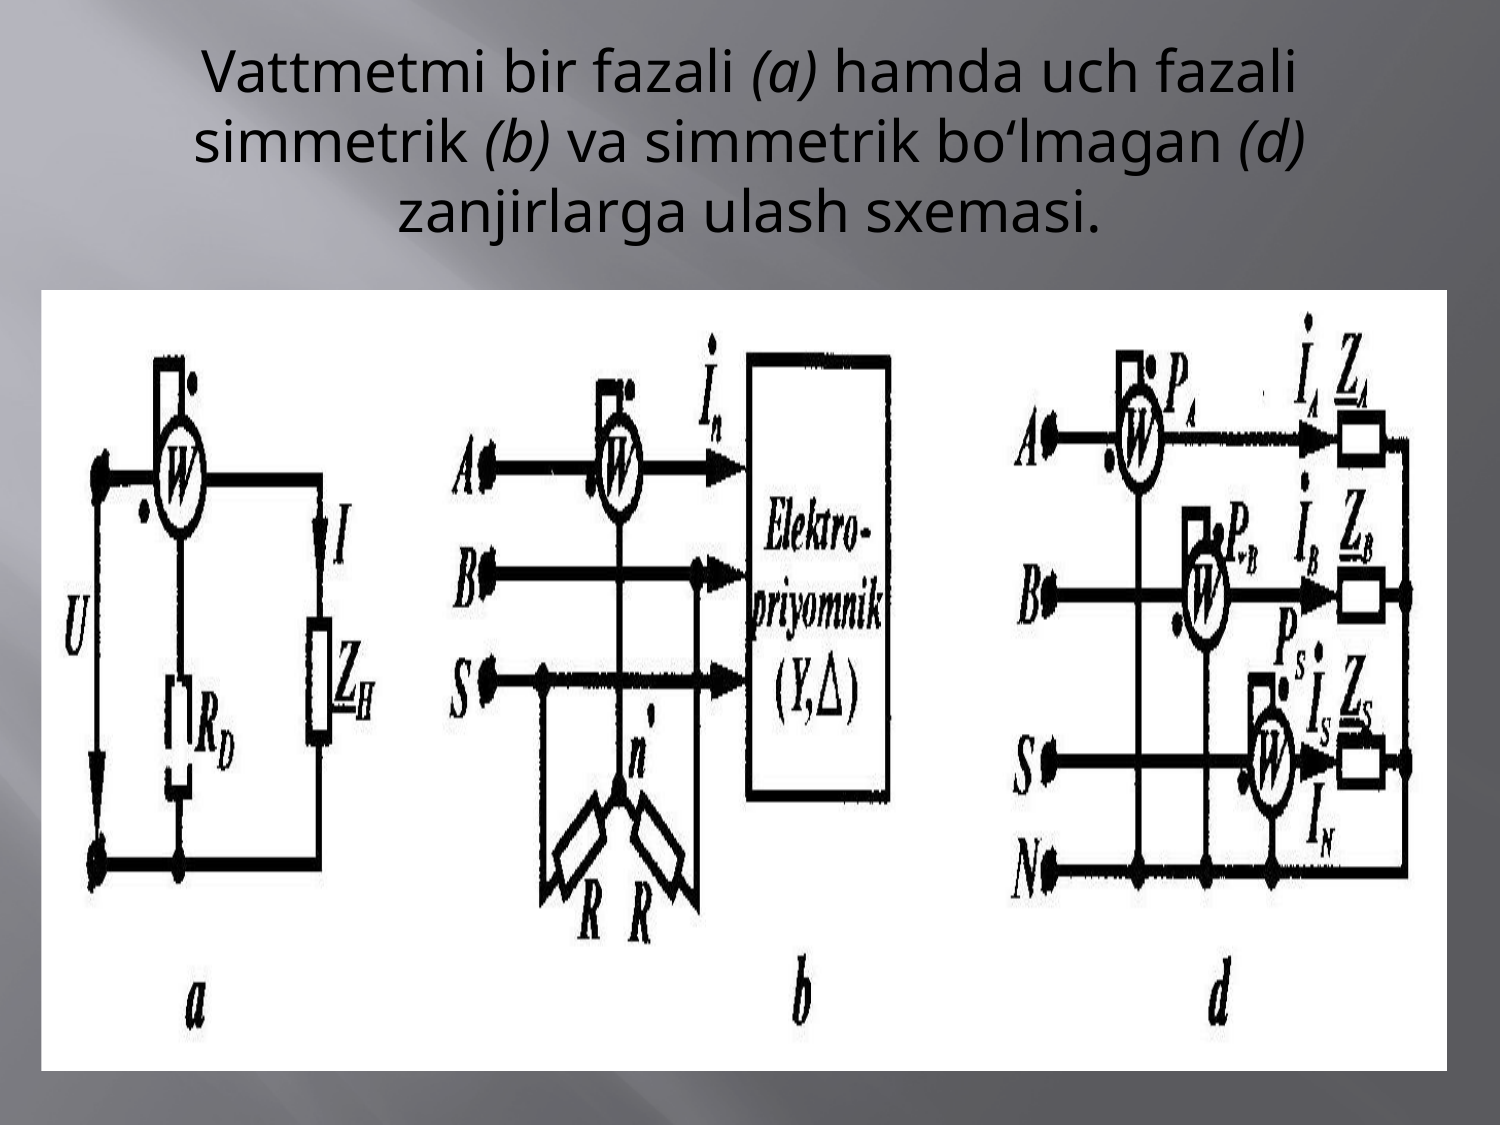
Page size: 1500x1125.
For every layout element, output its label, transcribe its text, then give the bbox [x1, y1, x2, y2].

title Vattmetmi bir fazali (a) hamda uch fazali simmetrik (b) va simmetrik bo‘lmagan (d) zanjirlarga ulash sxemasi. [75, 45, 1425, 233]
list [41, 290, 1448, 1071]
